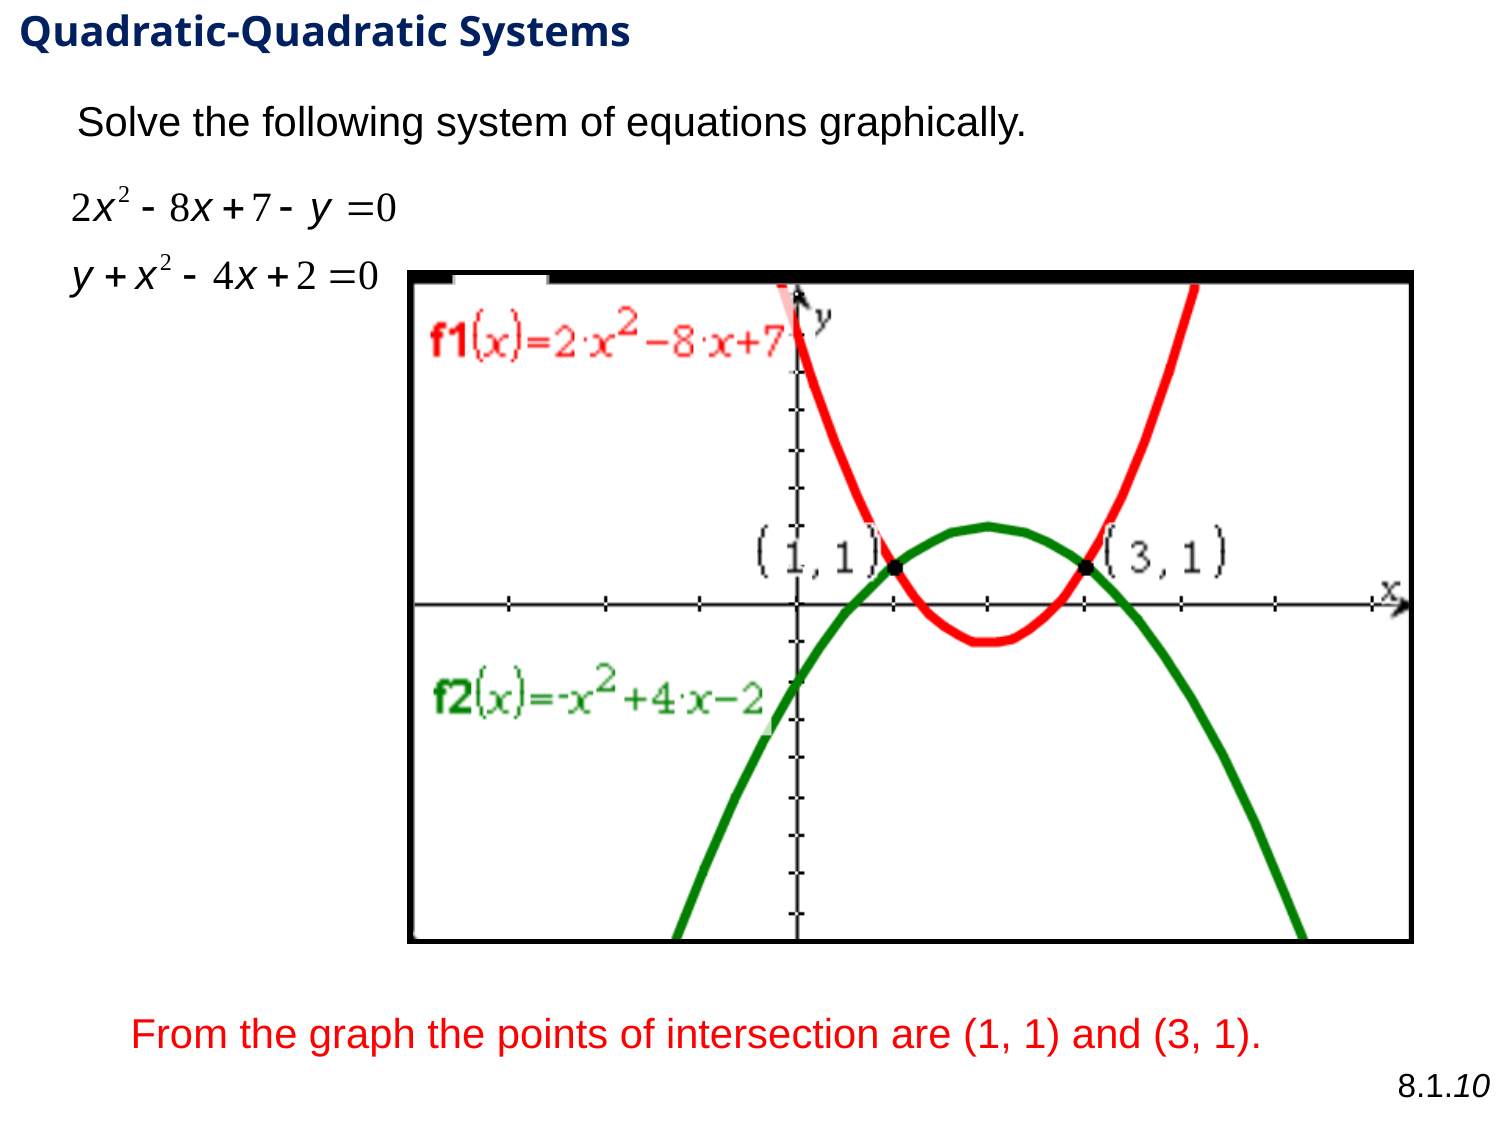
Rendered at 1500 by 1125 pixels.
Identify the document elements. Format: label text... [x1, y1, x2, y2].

text_box From the graph the points of intersection are (1, 1) and (3, 1). [115, 999, 1278, 1065]
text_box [64, 174, 406, 308]
picture [412, 274, 1410, 940]
text_box 8.1.10 [1383, 1056, 1500, 1112]
text_box Quadratic-Quadratic Systems [0, 0, 650, 61]
text_box Solve the following system of equations graphically. [62, 87, 1043, 153]
